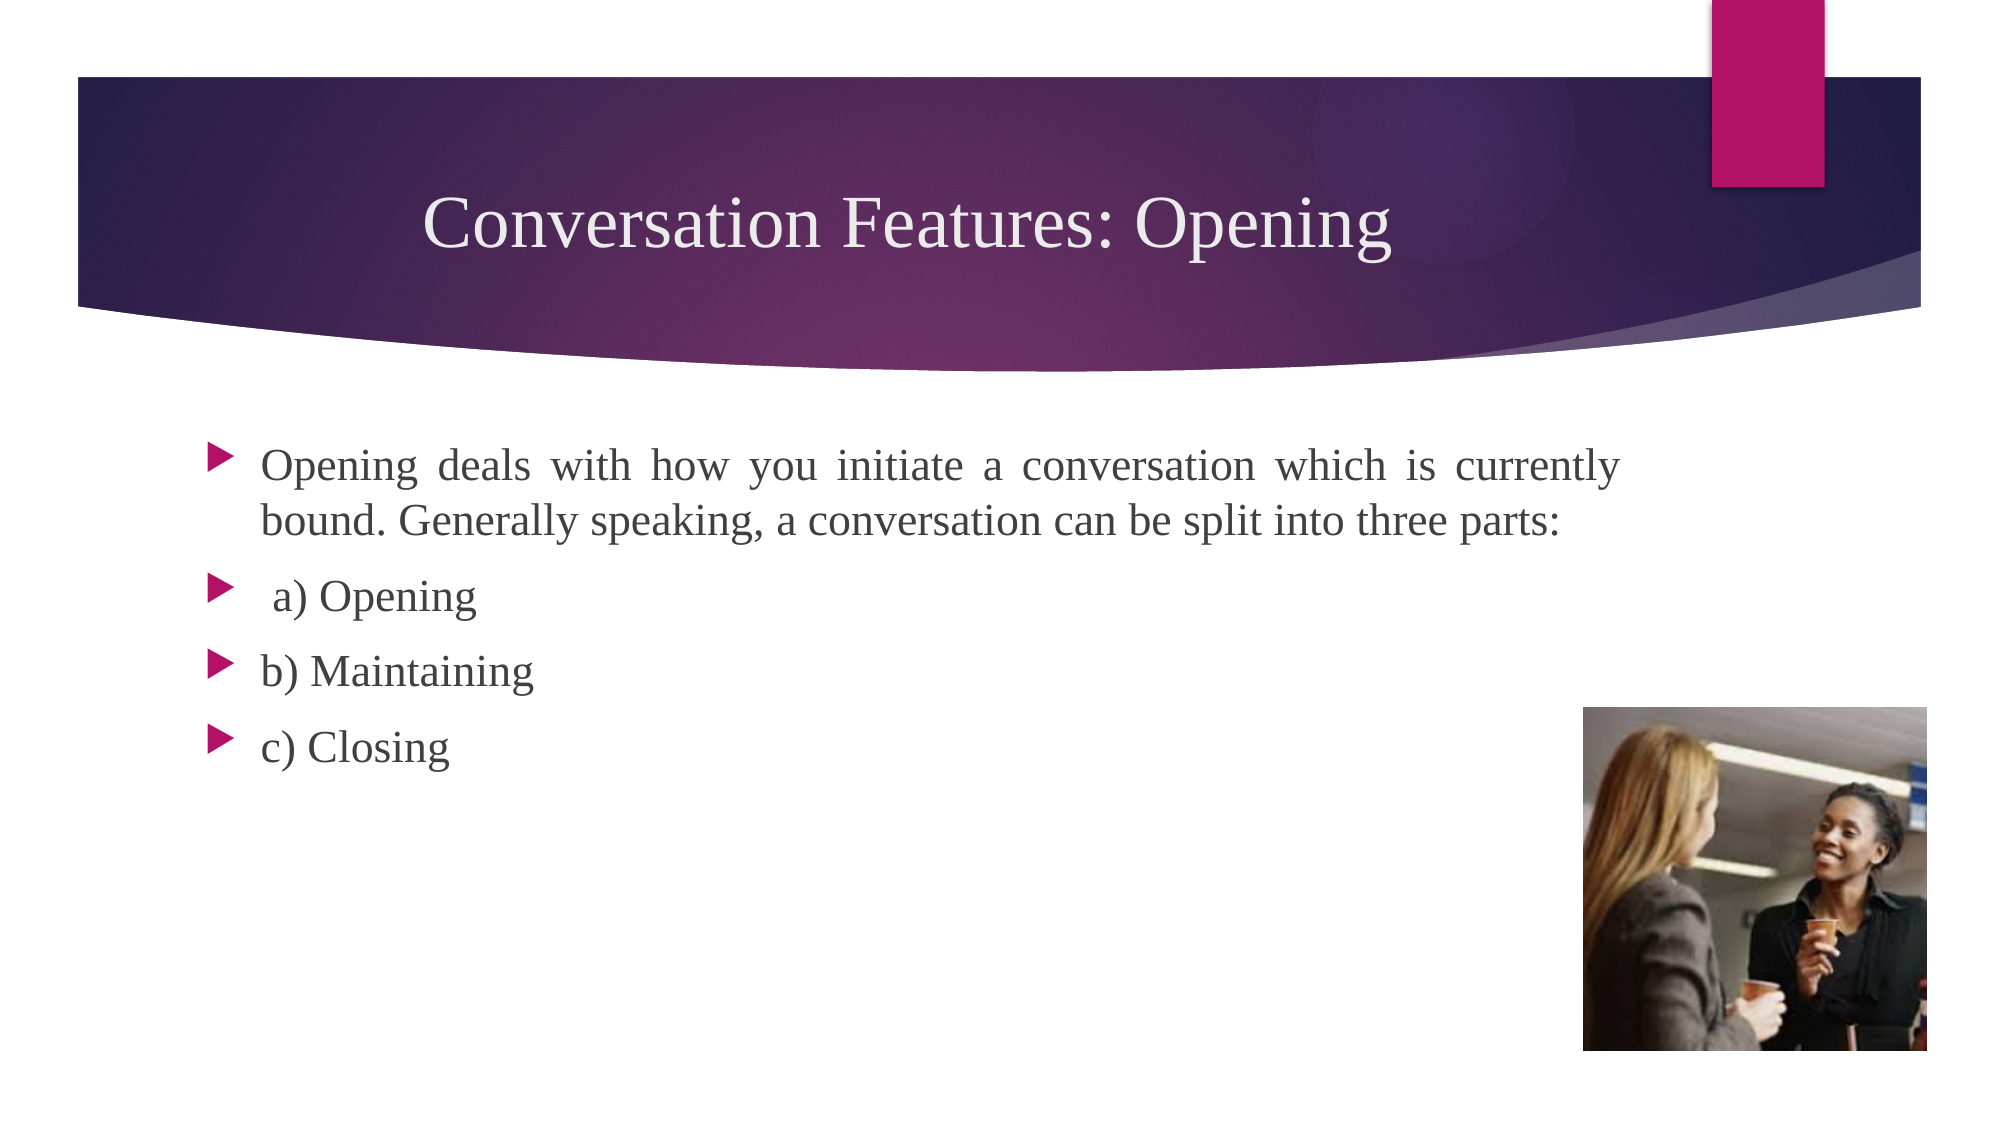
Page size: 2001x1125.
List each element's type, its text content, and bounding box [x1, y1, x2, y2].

list Opening deals with how you initiate a conversation which is currently bound. Generally speaking, a conversation can be split into three parts: a) Opening b) Maintaining c) Closing [189, 427, 1638, 988]
picture [1583, 707, 1928, 1052]
title Conversation Features: Opening [189, 159, 1627, 276]
